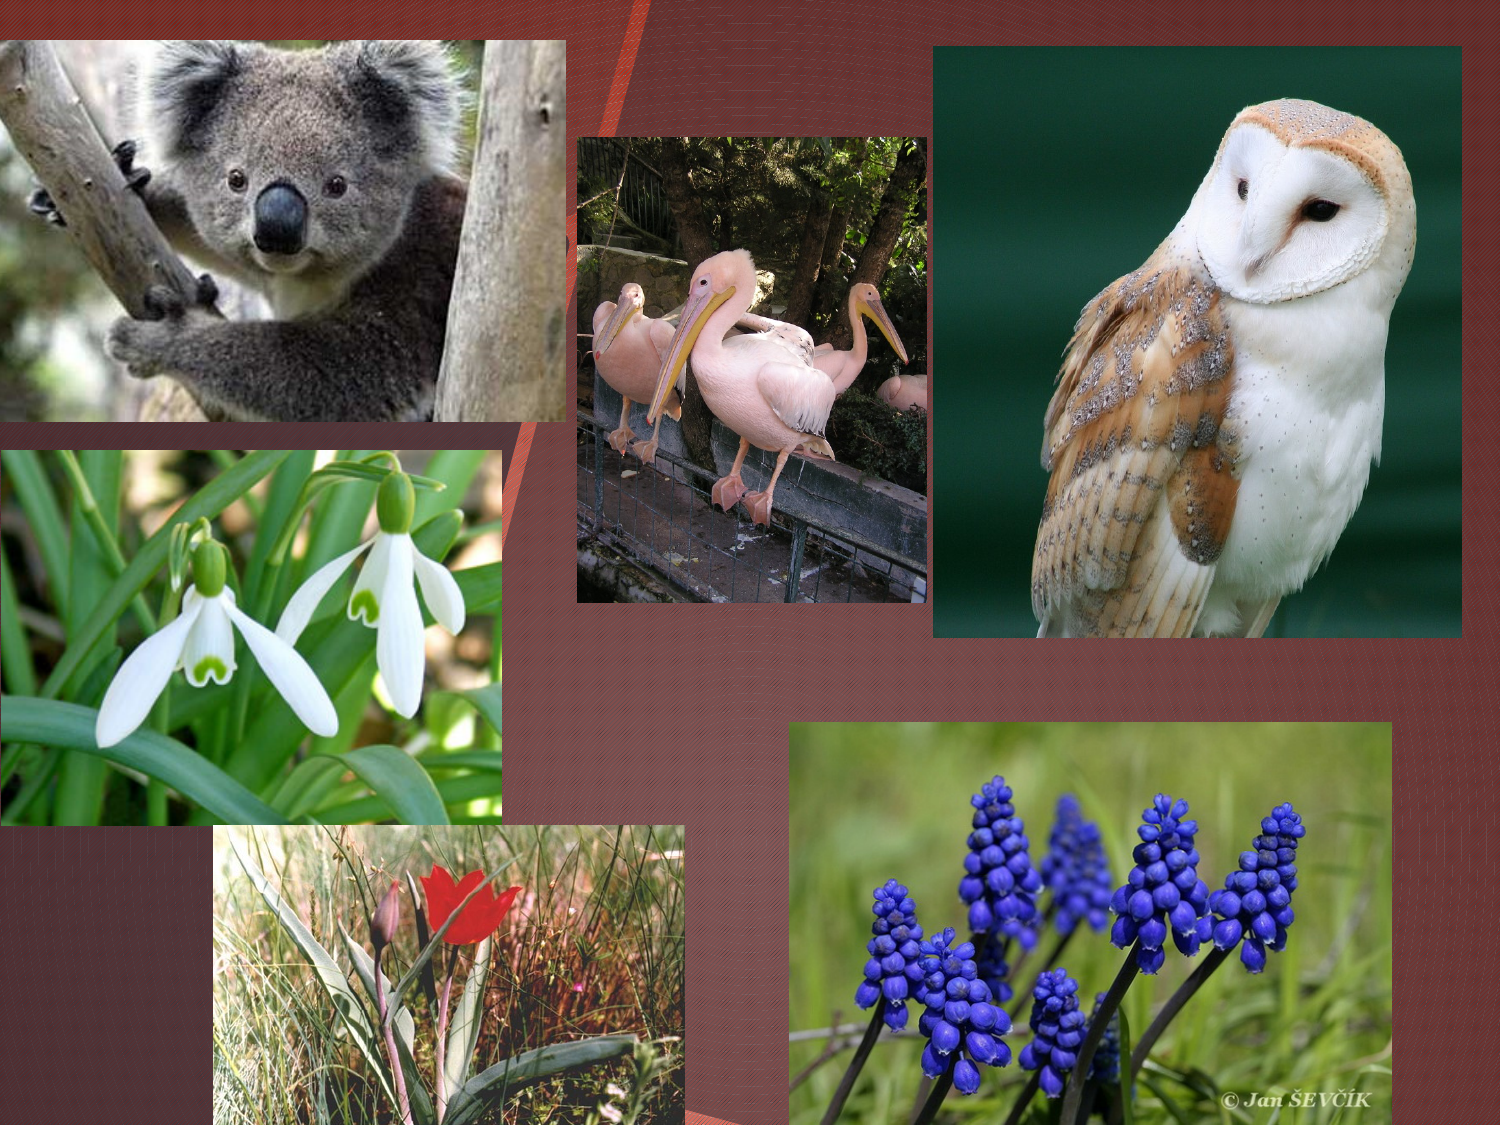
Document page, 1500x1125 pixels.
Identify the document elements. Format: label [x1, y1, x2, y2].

picture [933, 46, 1462, 639]
picture [788, 722, 1393, 1125]
picture [0, 40, 566, 423]
picture [577, 136, 927, 603]
picture [1, 449, 686, 1125]
